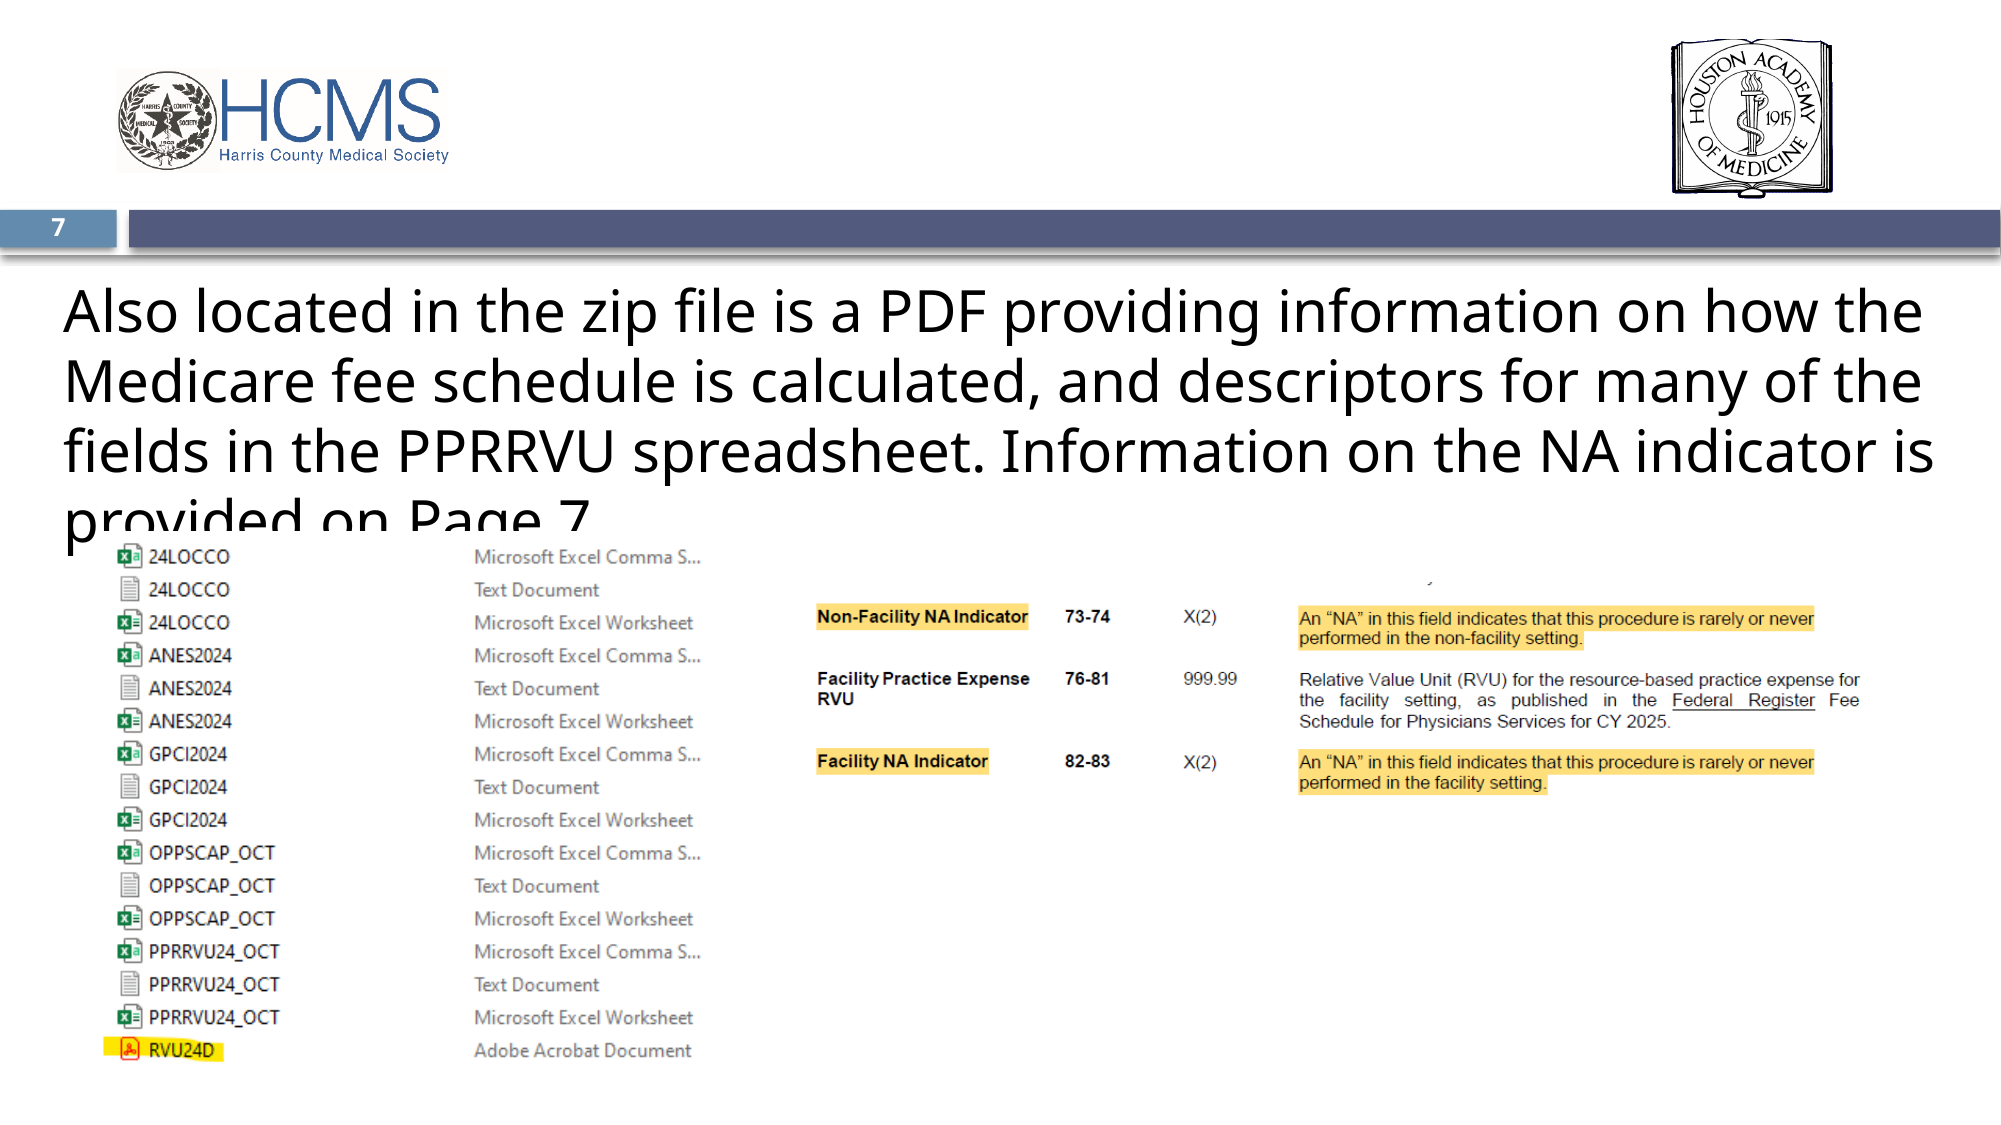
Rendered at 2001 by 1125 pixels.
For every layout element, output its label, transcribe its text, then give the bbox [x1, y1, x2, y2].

picture [1670, 39, 1835, 201]
picture [116, 67, 449, 173]
list Also located in the zip file is a PDF providing information on how the Medicare fee schedule is calculated, and descriptors for many of the fields in the PPRRVU spreadsheet. Information on the NA indicator is provided on Page 7. page 7: [49, 267, 1964, 1096]
picture [98, 531, 734, 1084]
slide_number 7 [0, 208, 117, 249]
picture [794, 582, 1873, 808]
